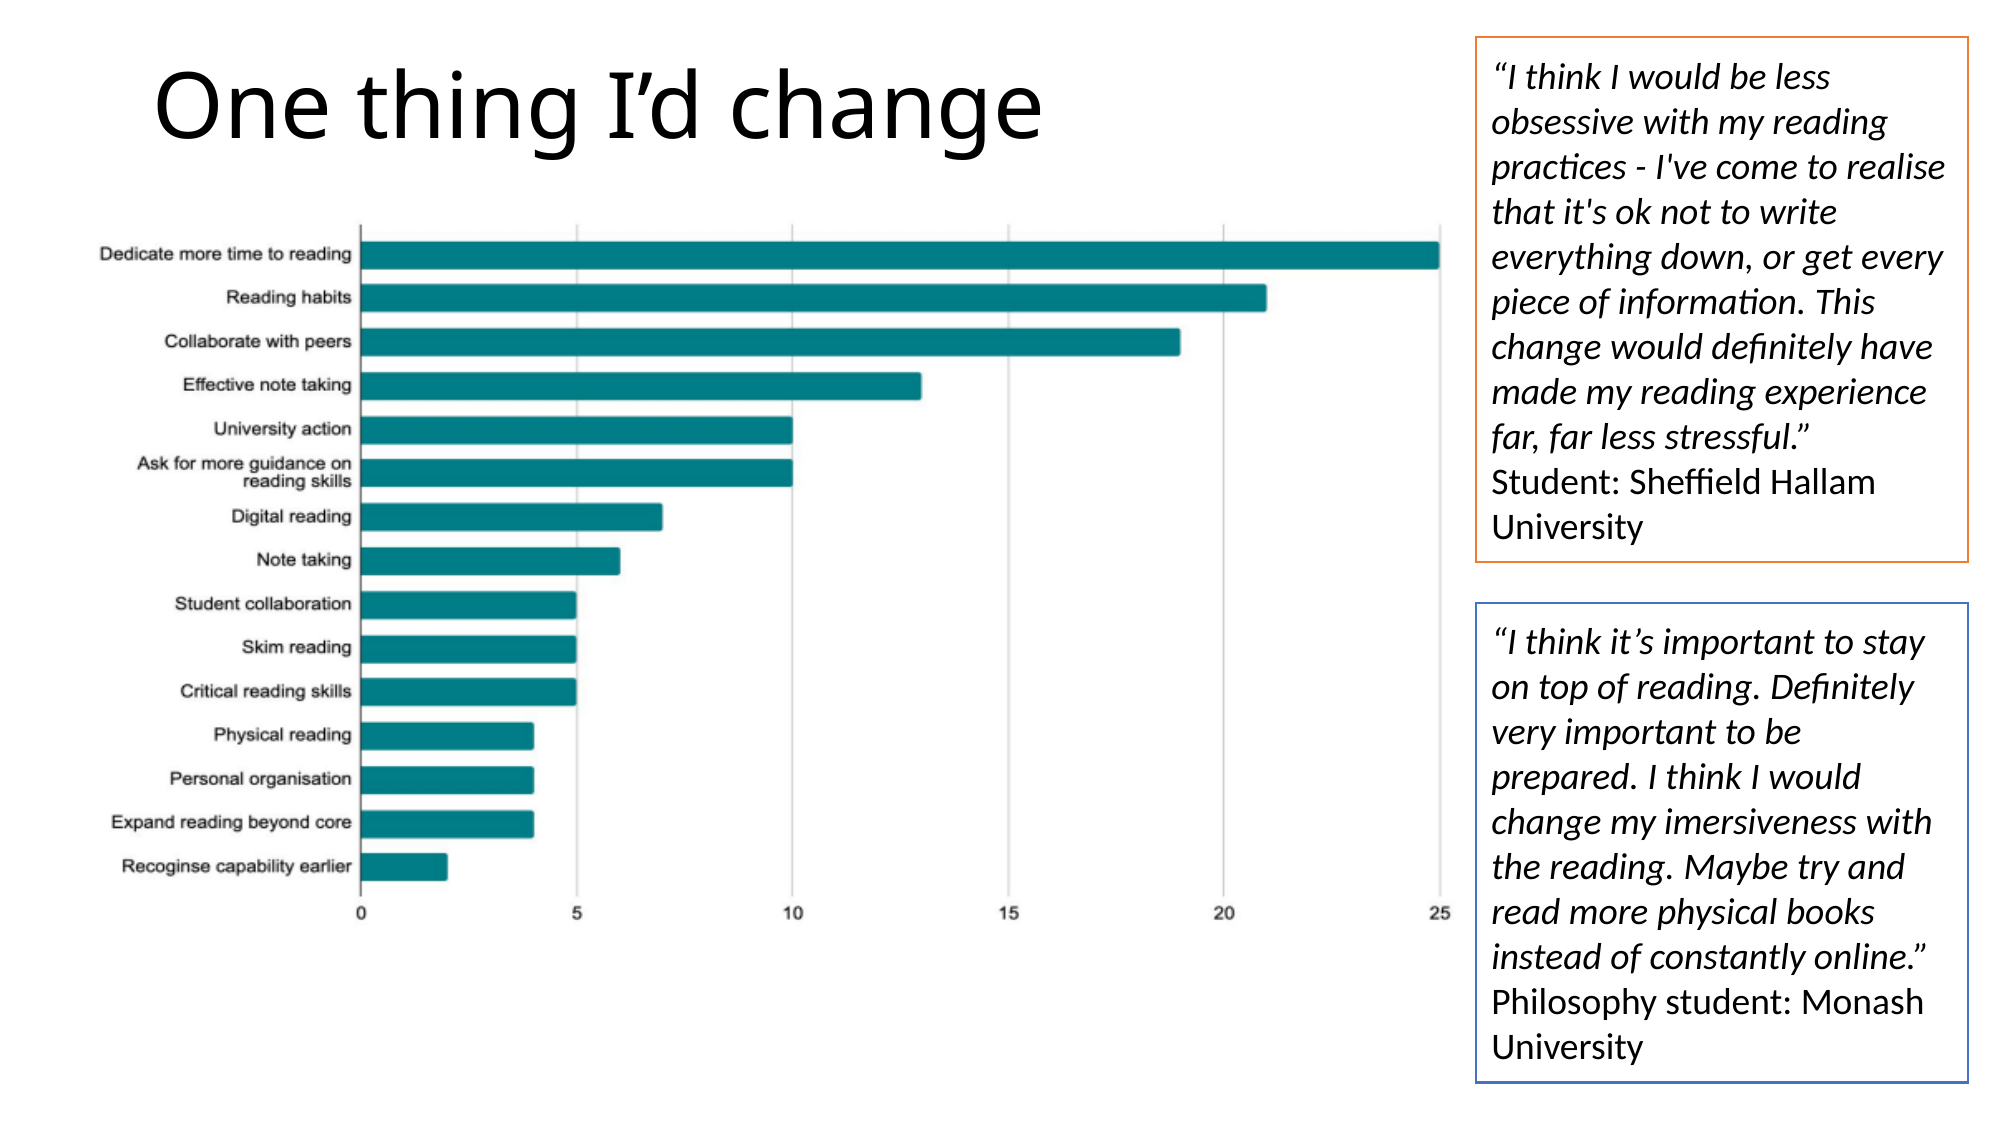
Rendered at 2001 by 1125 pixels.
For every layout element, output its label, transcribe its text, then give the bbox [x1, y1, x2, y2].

text_box “I think it’s important to stay on top of reading. Definitely very important to be prepared. I think I would change my imersiveness with the reading. Maybe try and read more physical books instead of constantly online.” Philosophy student: Monash University [1475, 602, 1969, 1084]
text_box “I think I would be less obsessive with my reading practices - I've come to realise that it's ok not to write everything down, or get every piece of information. This change would definitely have made my reading experience far, far less stressful.” Student: Sheffield Hallam University [1475, 36, 1969, 563]
title One thing I’d change [137, 0, 1863, 217]
picture [42, 217, 1515, 948]
